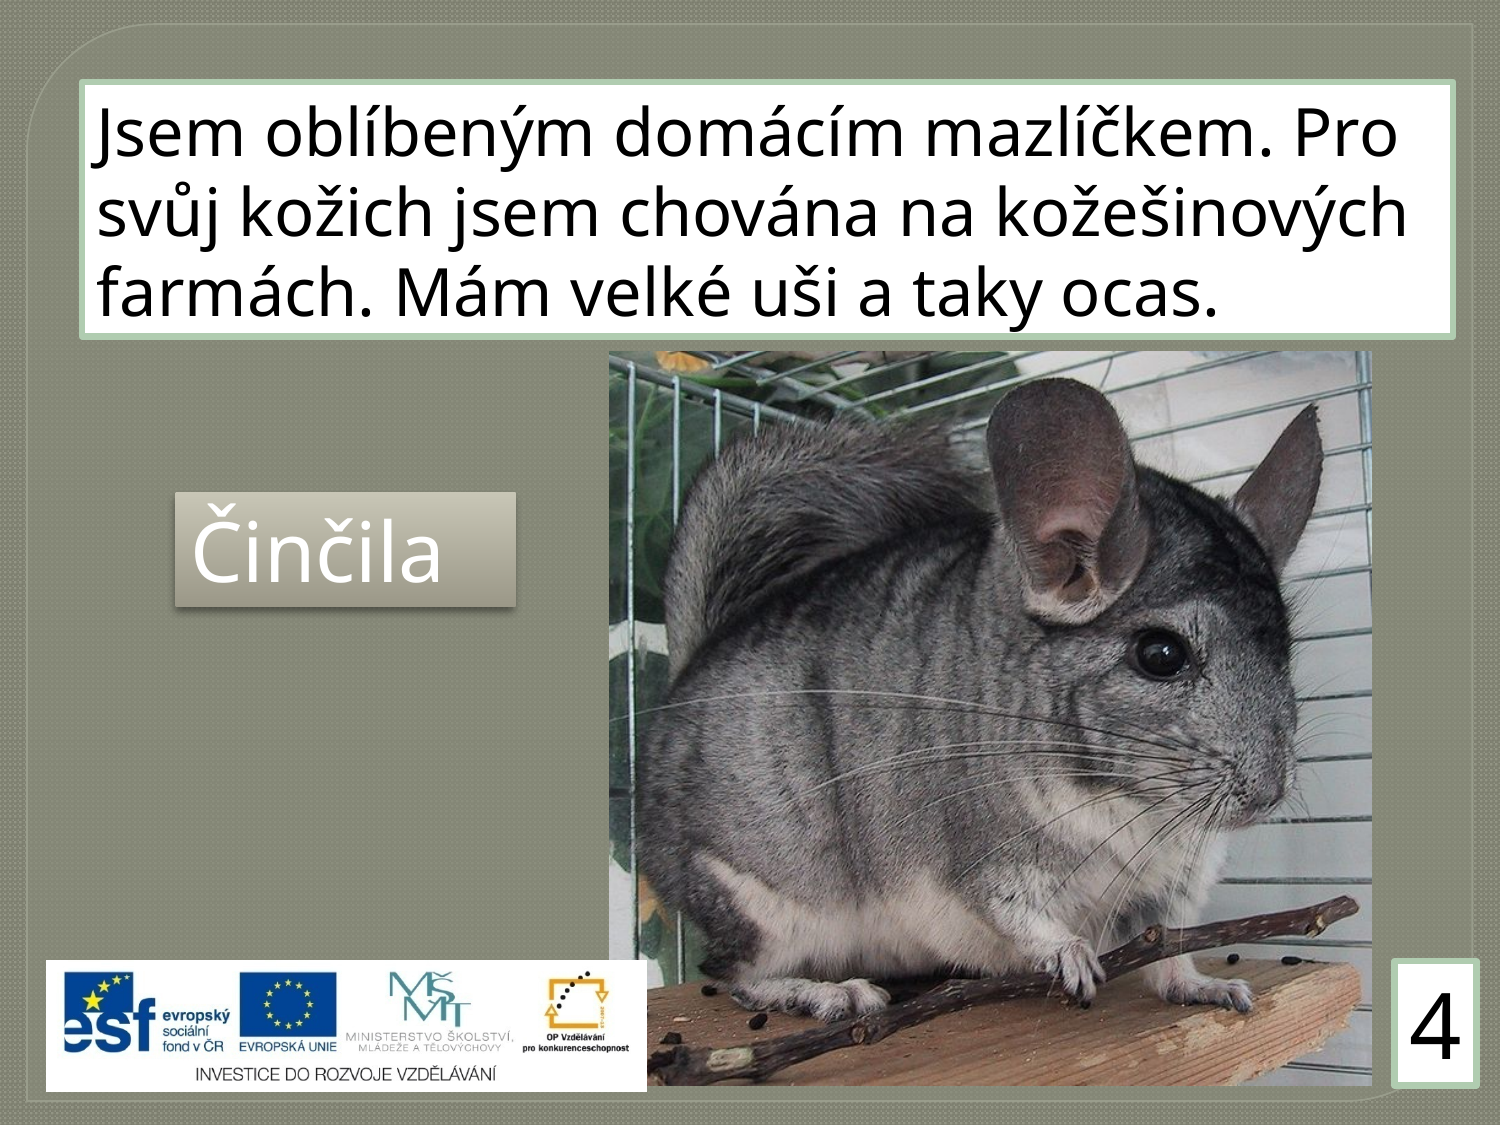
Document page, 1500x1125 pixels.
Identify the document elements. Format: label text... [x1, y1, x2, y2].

text_box Činčila [175, 492, 516, 607]
text_box 4 [1391, 958, 1480, 1089]
picture [46, 351, 1372, 1092]
text_box Jsem oblíbeným domácím mazlíčkem. Pro svůj kožich jsem chována na kožešinových farmách. Mám velké uši a taky ocas. [79, 79, 1456, 340]
